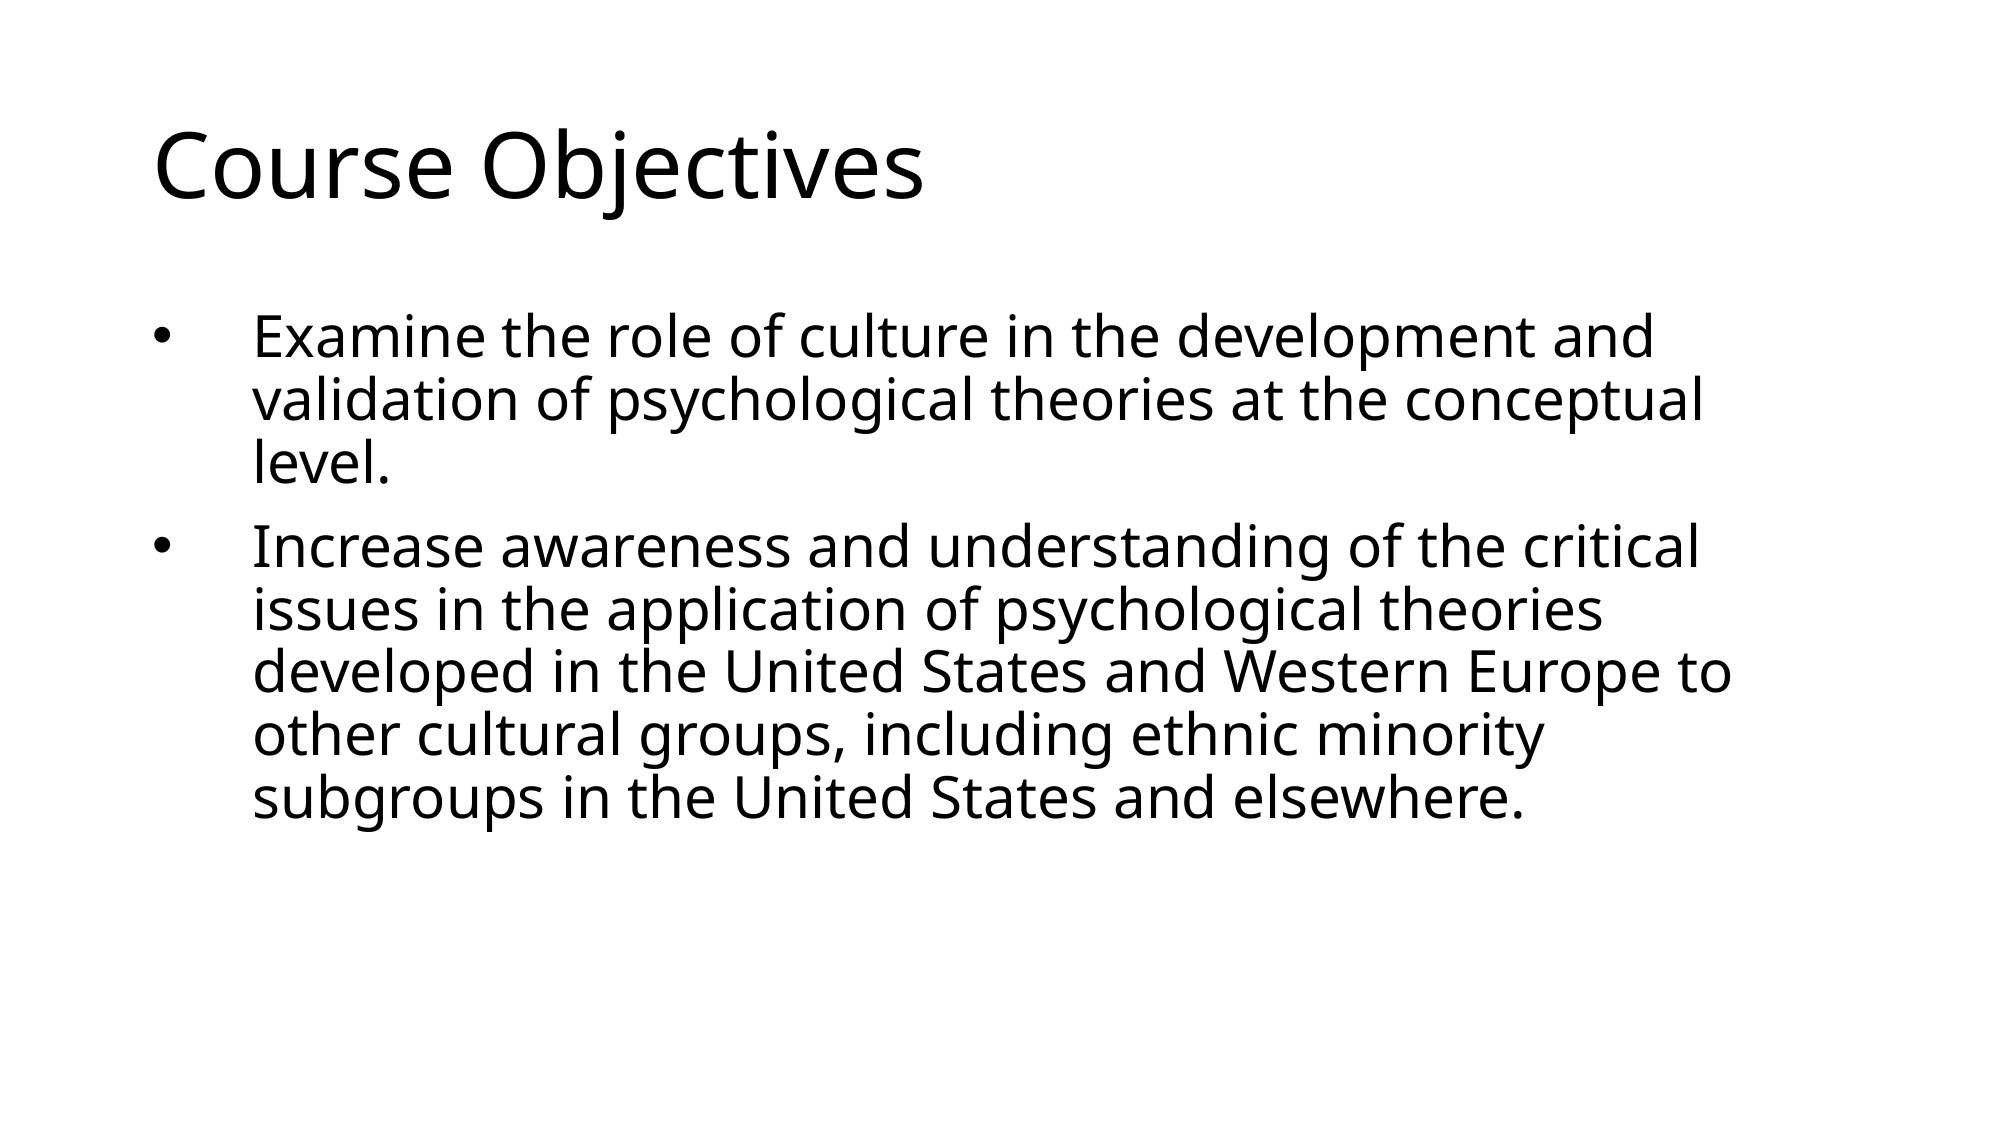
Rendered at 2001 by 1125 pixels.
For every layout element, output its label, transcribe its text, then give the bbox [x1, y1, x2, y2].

list Examine the role of culture in the development and validation of psychological theories at the conceptual level. Increase awareness and understanding of the critical issues in the application of psychological theories developed in the United States and Western Europe to other cultural groups, including ethnic minority subgroups in the United States and elsewhere. [137, 299, 1863, 1014]
title Course Objectives [137, 59, 1863, 278]
